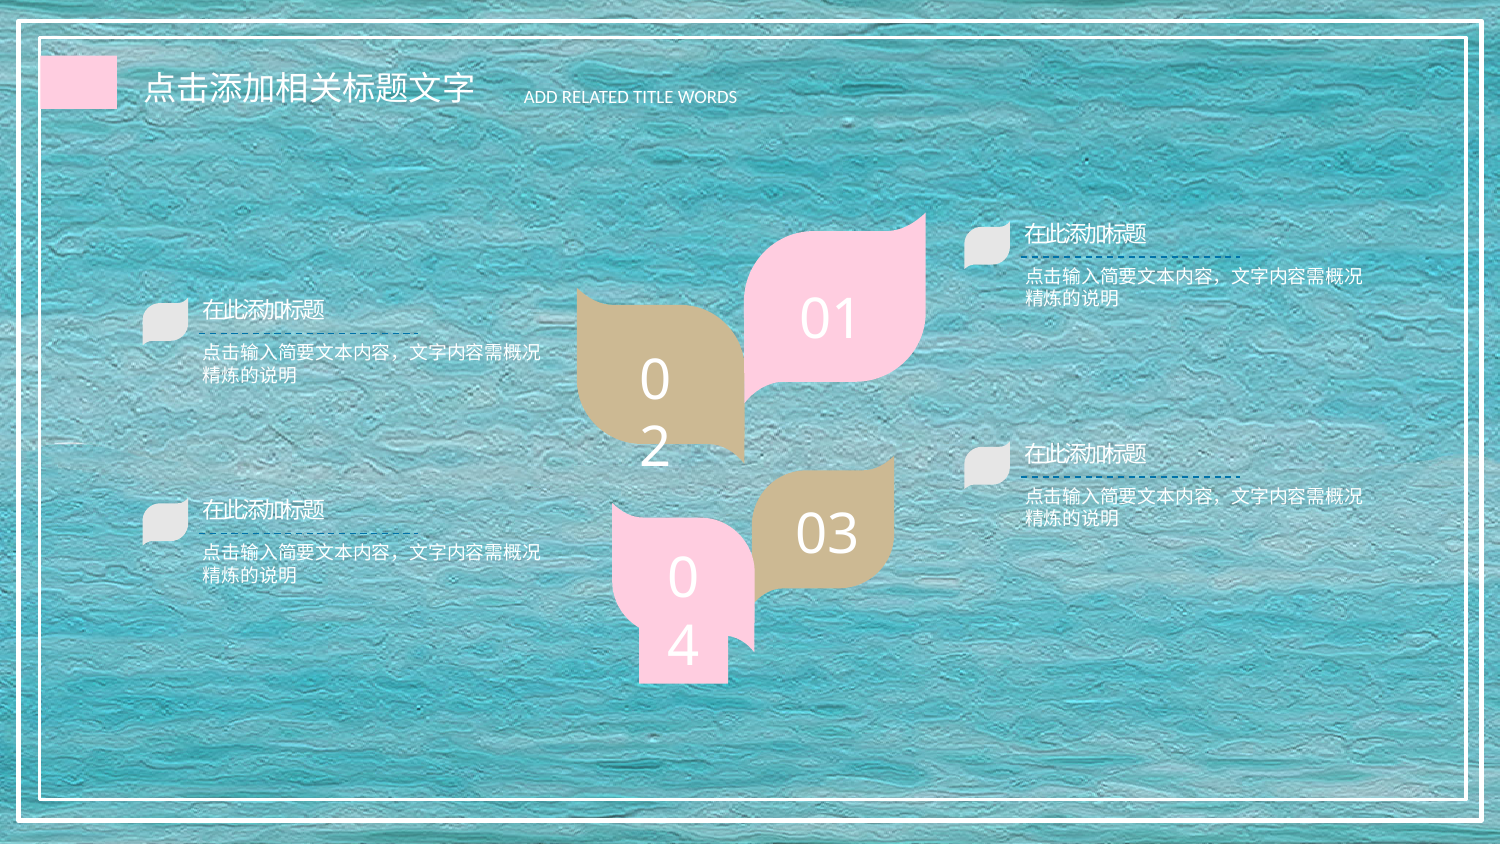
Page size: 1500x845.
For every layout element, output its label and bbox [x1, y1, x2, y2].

text_box [142, 279, 573, 395]
text_box [576, 287, 746, 465]
text_box [964, 423, 1395, 539]
picture [0, 0, 1500, 844]
text_box [142, 479, 573, 595]
text_box [751, 455, 899, 606]
text_box [611, 502, 755, 653]
text_box [964, 203, 1395, 319]
text_box [743, 212, 926, 404]
